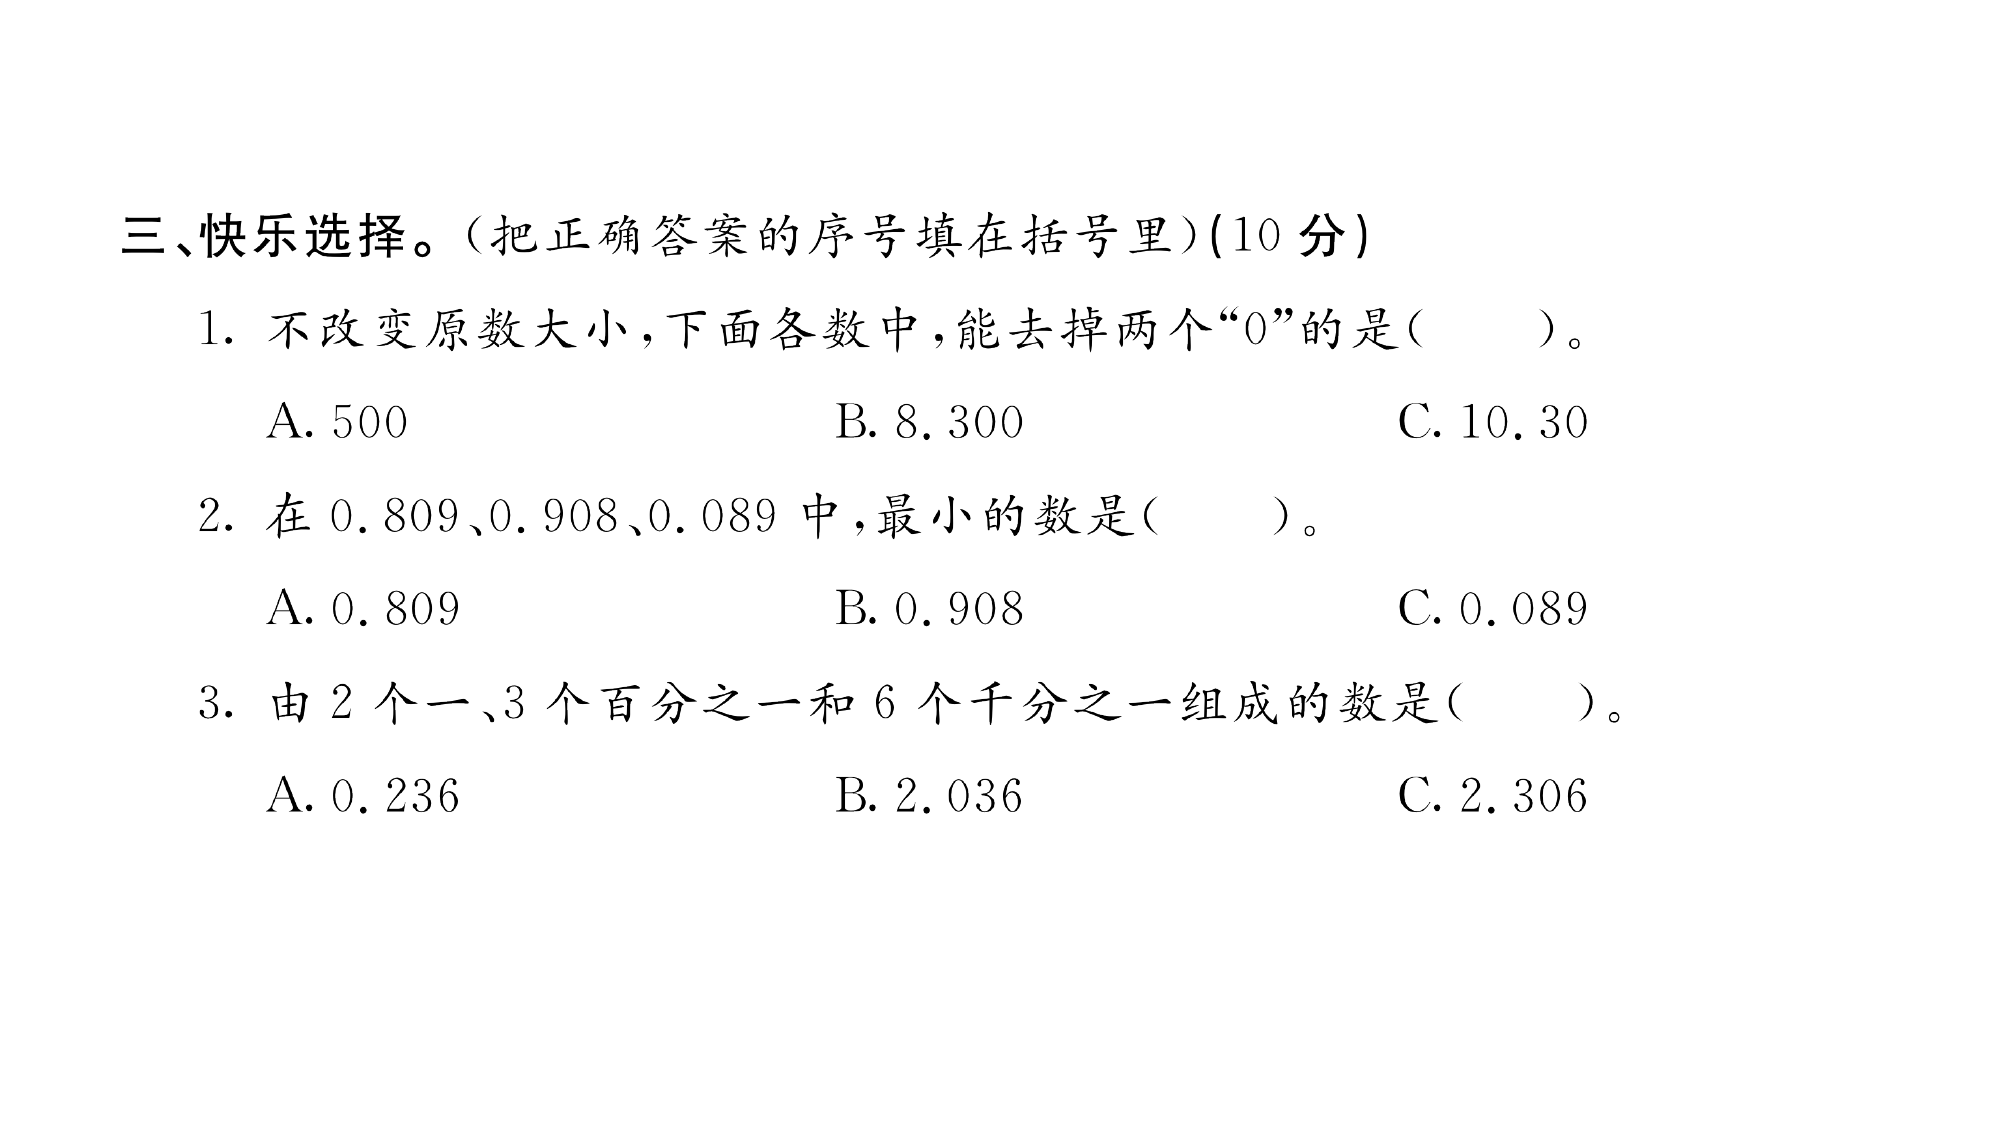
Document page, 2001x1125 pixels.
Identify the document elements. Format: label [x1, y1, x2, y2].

picture [118, 177, 2000, 837]
